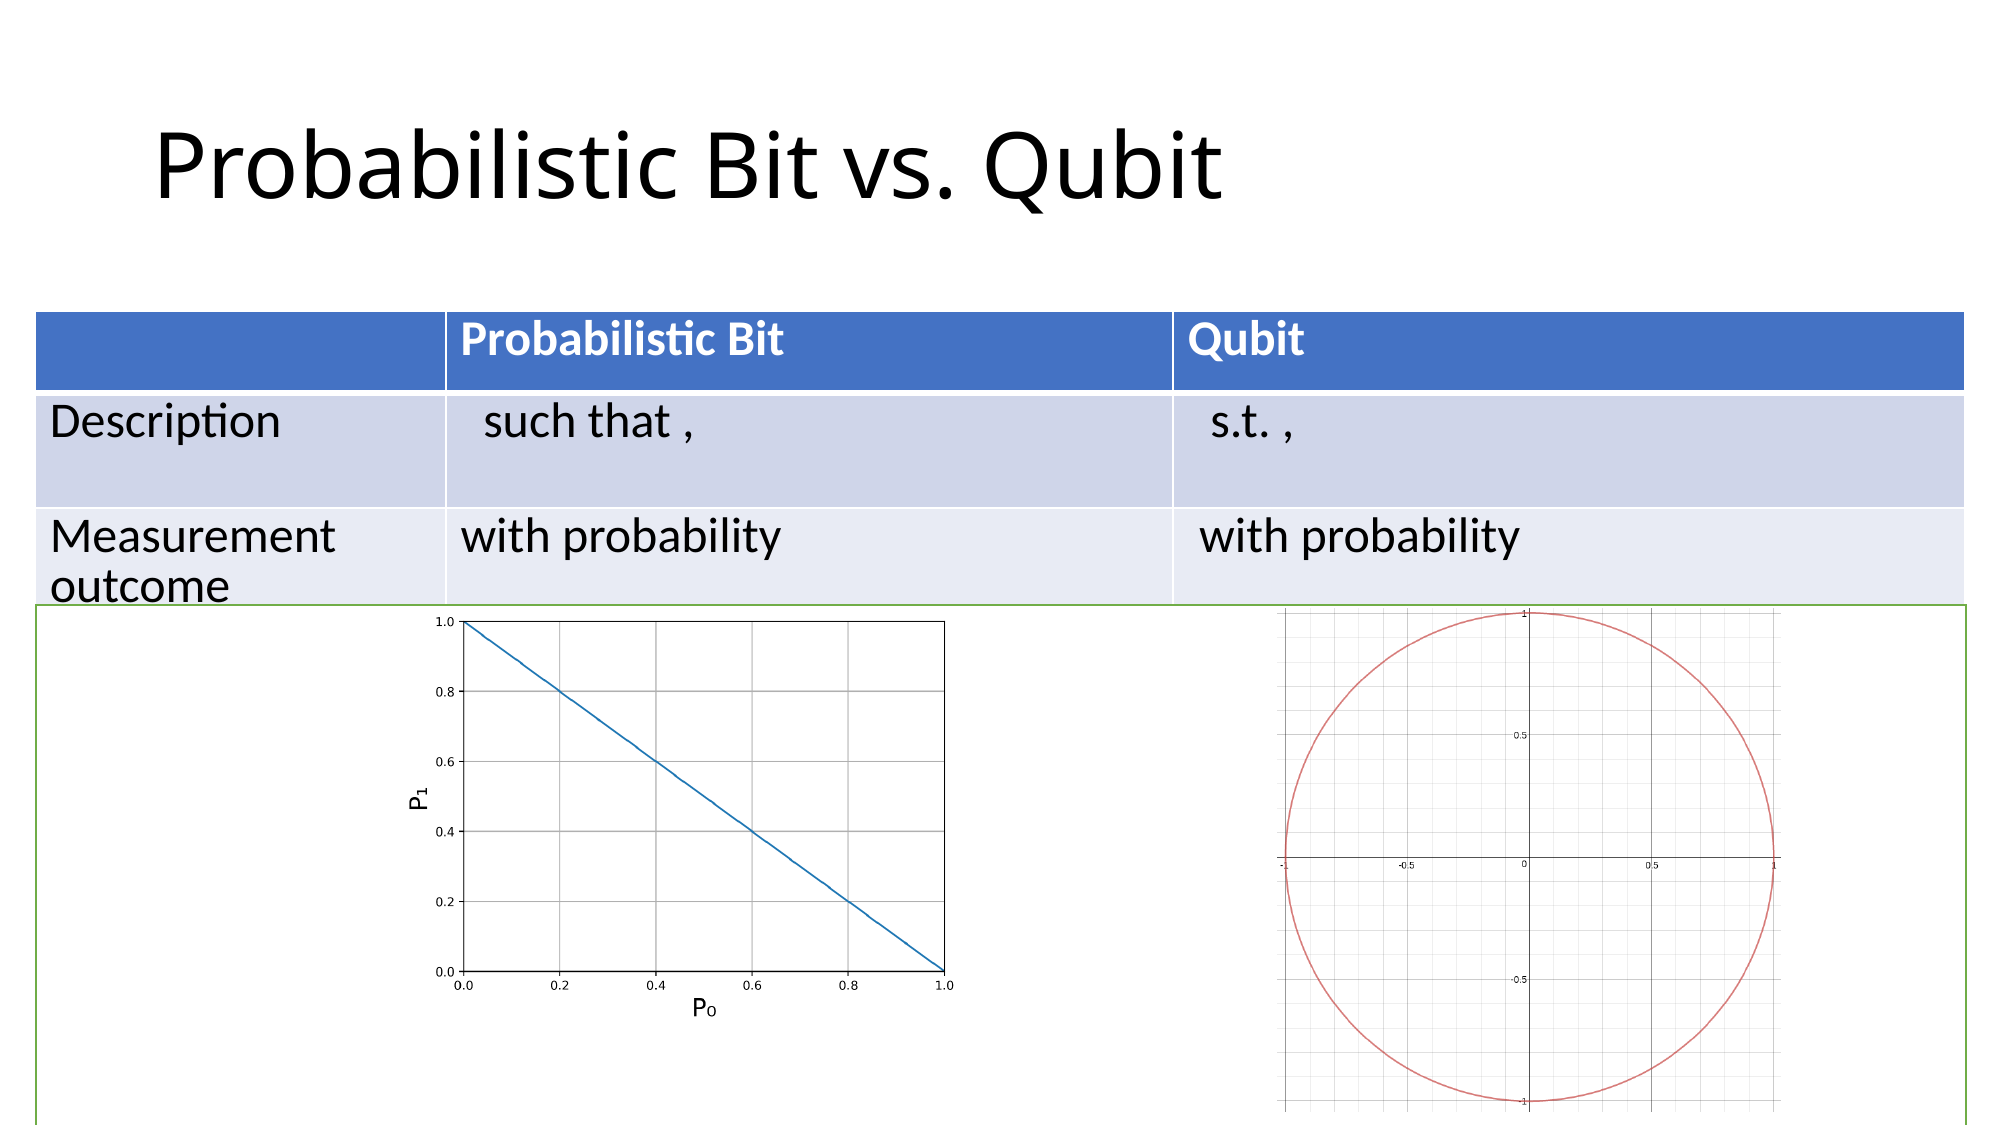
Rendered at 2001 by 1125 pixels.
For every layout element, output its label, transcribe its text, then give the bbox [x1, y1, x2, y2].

title Probabilistic Bit vs. Qubit [137, 59, 1863, 278]
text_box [35, 605, 1967, 1125]
